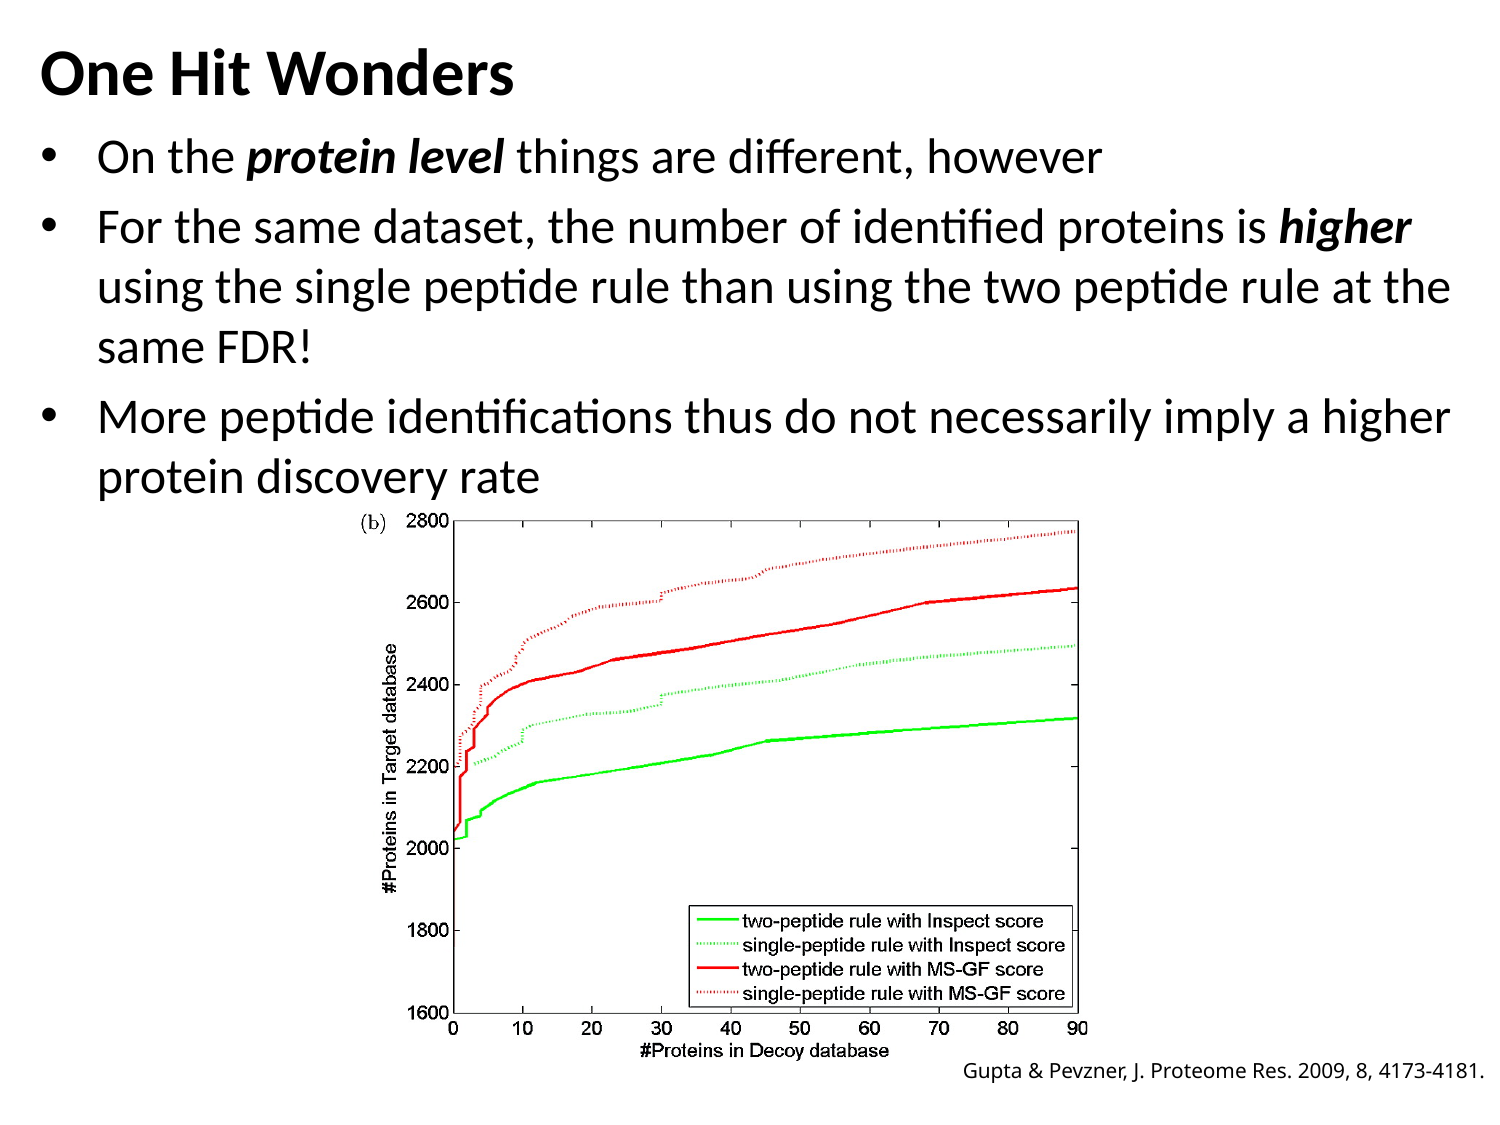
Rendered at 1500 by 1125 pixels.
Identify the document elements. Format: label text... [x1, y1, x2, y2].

list On the protein level things are different, however For the same dataset, the number of identified proteins is higher using the single peptide rule than using the two peptide rule at the same FDR! More peptide identifications thus do not necessarily imply a higher protein discovery rate [25, 116, 1475, 1004]
picture [360, 499, 1088, 1061]
title One Hit Wonders [25, 11, 1125, 116]
text_box Gupta & Pevzner, J. Proteome Res. 2009, 8, 4173-4181. [947, 1050, 1500, 1090]
